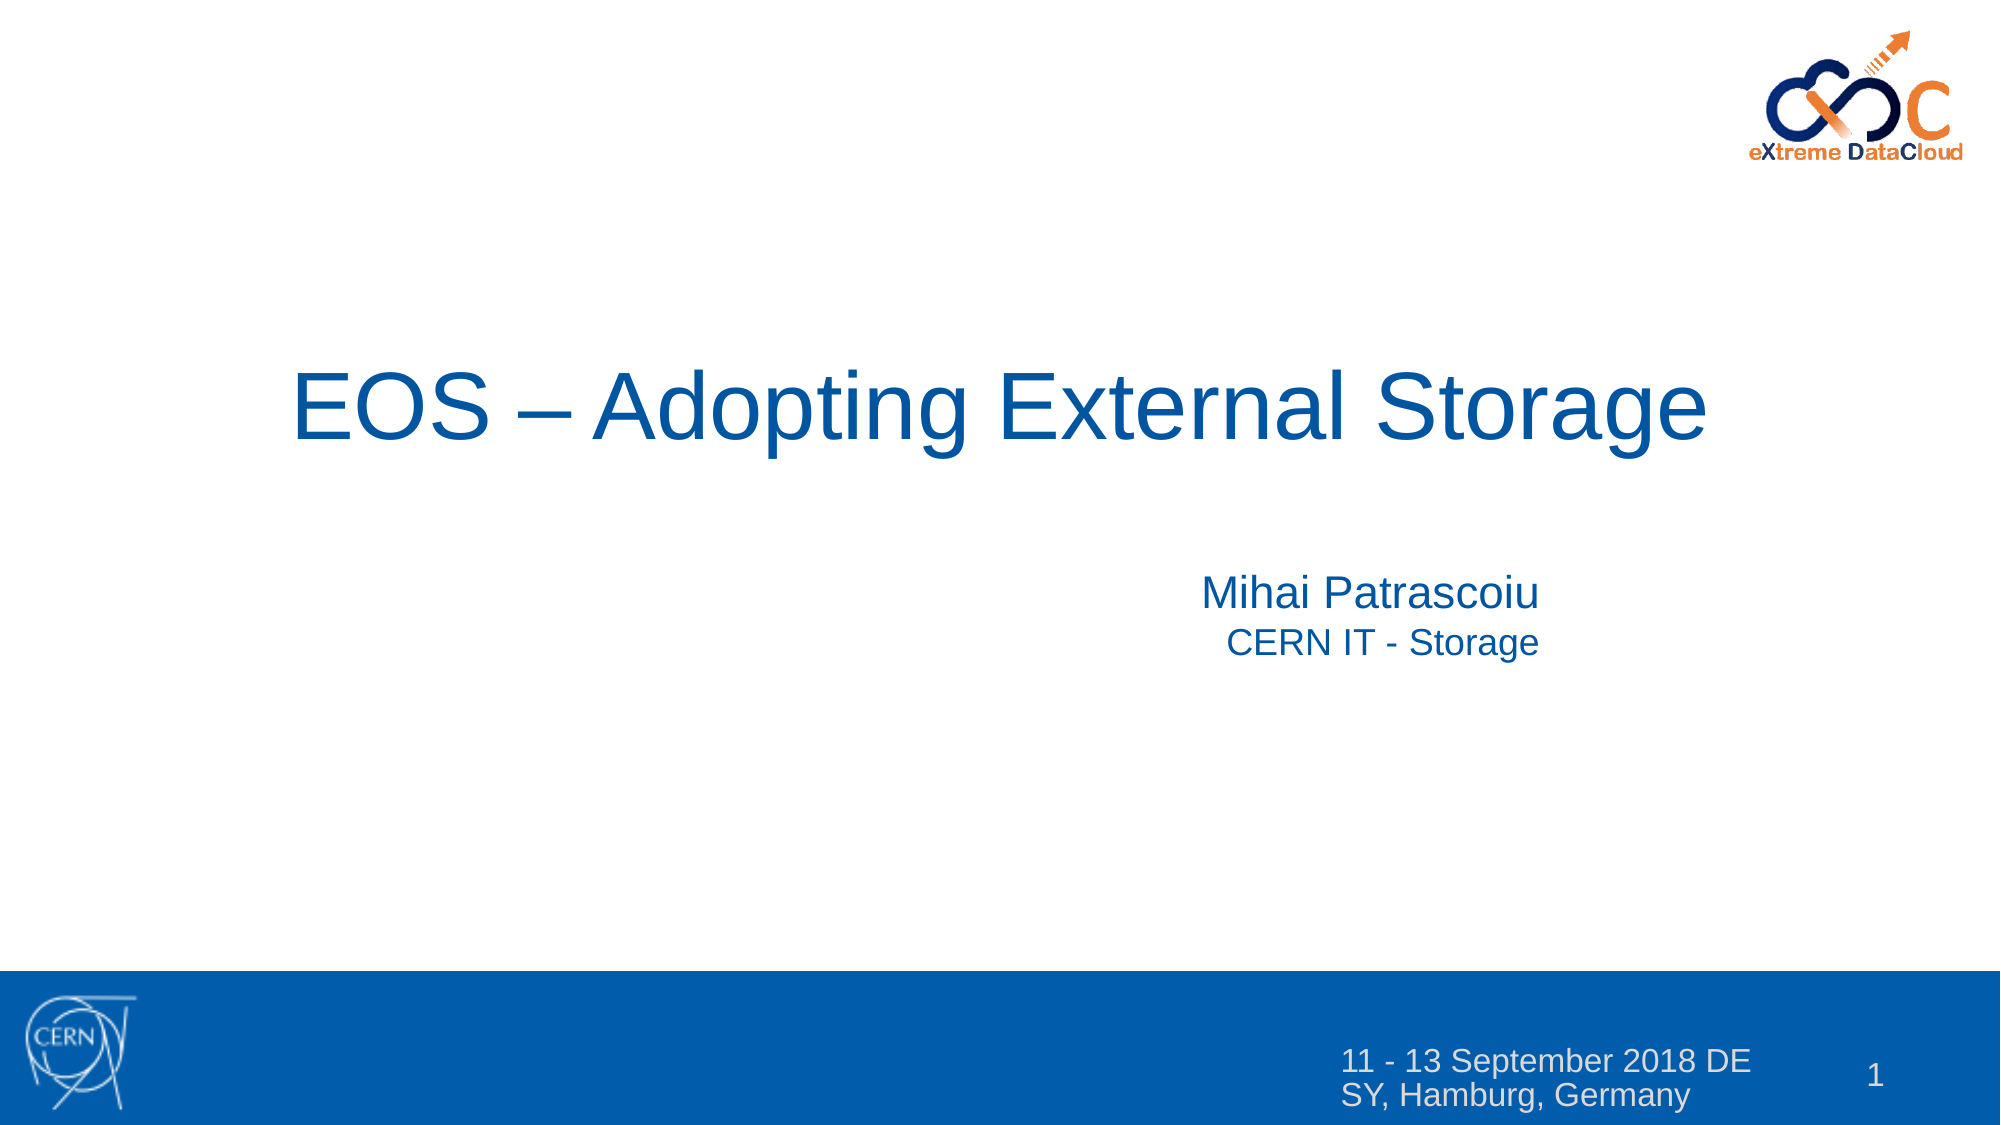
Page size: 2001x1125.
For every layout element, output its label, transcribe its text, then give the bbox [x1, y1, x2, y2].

footer 11 - 13 September 2018 DESY, Hamburg, Germany [1325, 1016, 1777, 1103]
text_box EOS – Adopting External Storage [0, 336, 2000, 466]
picture [1749, 30, 1977, 160]
text_box Mihai Patrascoiu CERN IT - Storage [1067, 555, 1555, 670]
slide_number 1 [1818, 1042, 1900, 1103]
